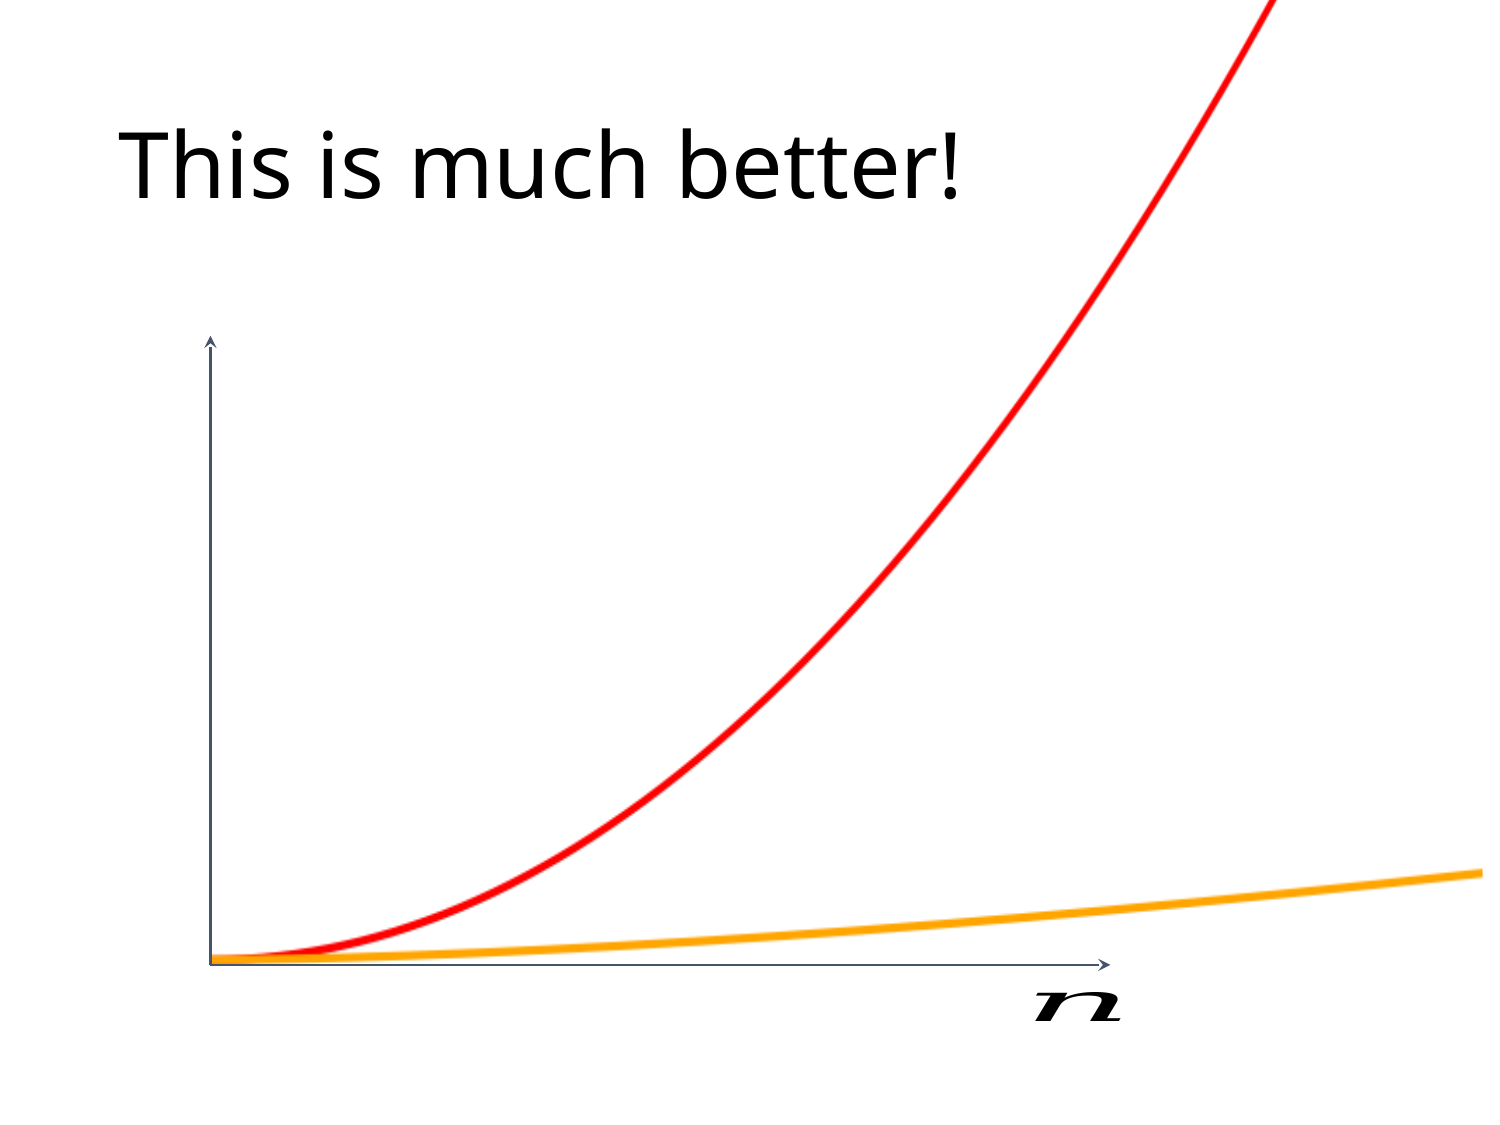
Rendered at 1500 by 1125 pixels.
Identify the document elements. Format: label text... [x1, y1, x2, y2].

picture [169, 0, 1500, 1016]
title This is much better! [103, 59, 169, 278]
